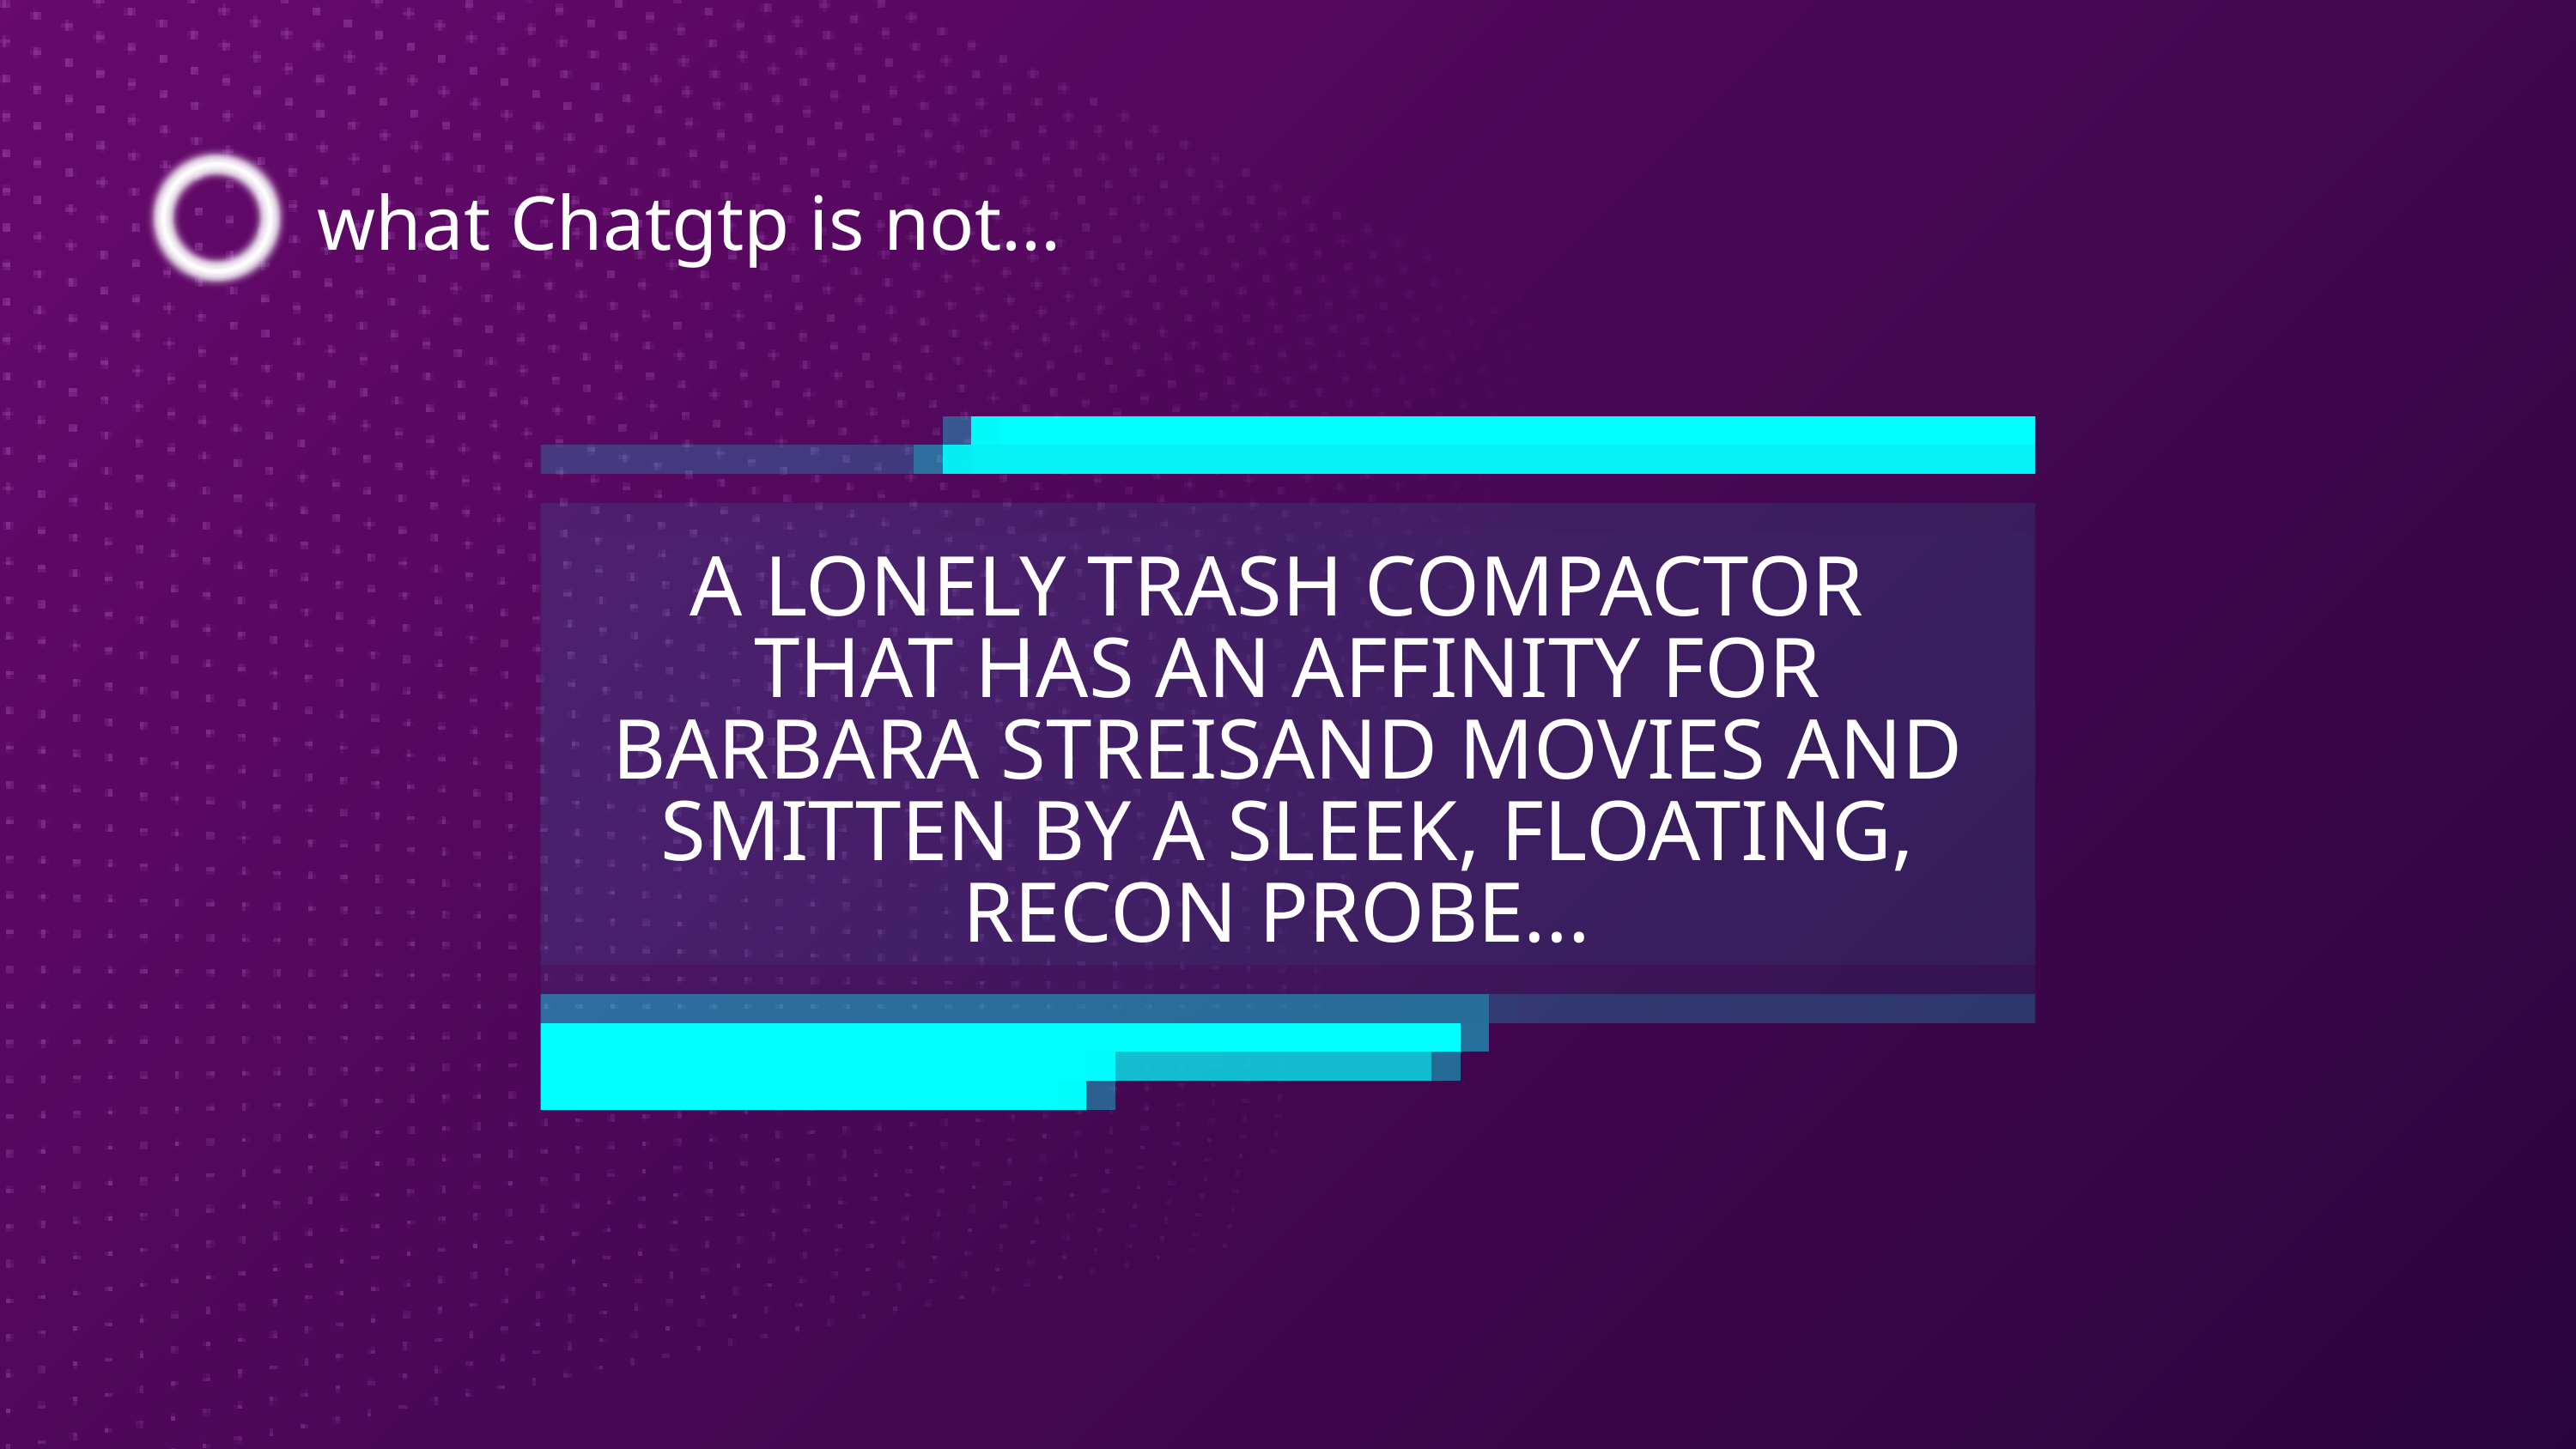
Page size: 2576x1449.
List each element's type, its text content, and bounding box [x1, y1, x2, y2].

text_box [0, 0, 1561, 1449]
text_box what Chatgtp is not... [317, 161, 2432, 265]
text_box [143, 144, 290, 291]
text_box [540, 416, 2036, 1110]
text_box [1376, 407, 2293, 488]
